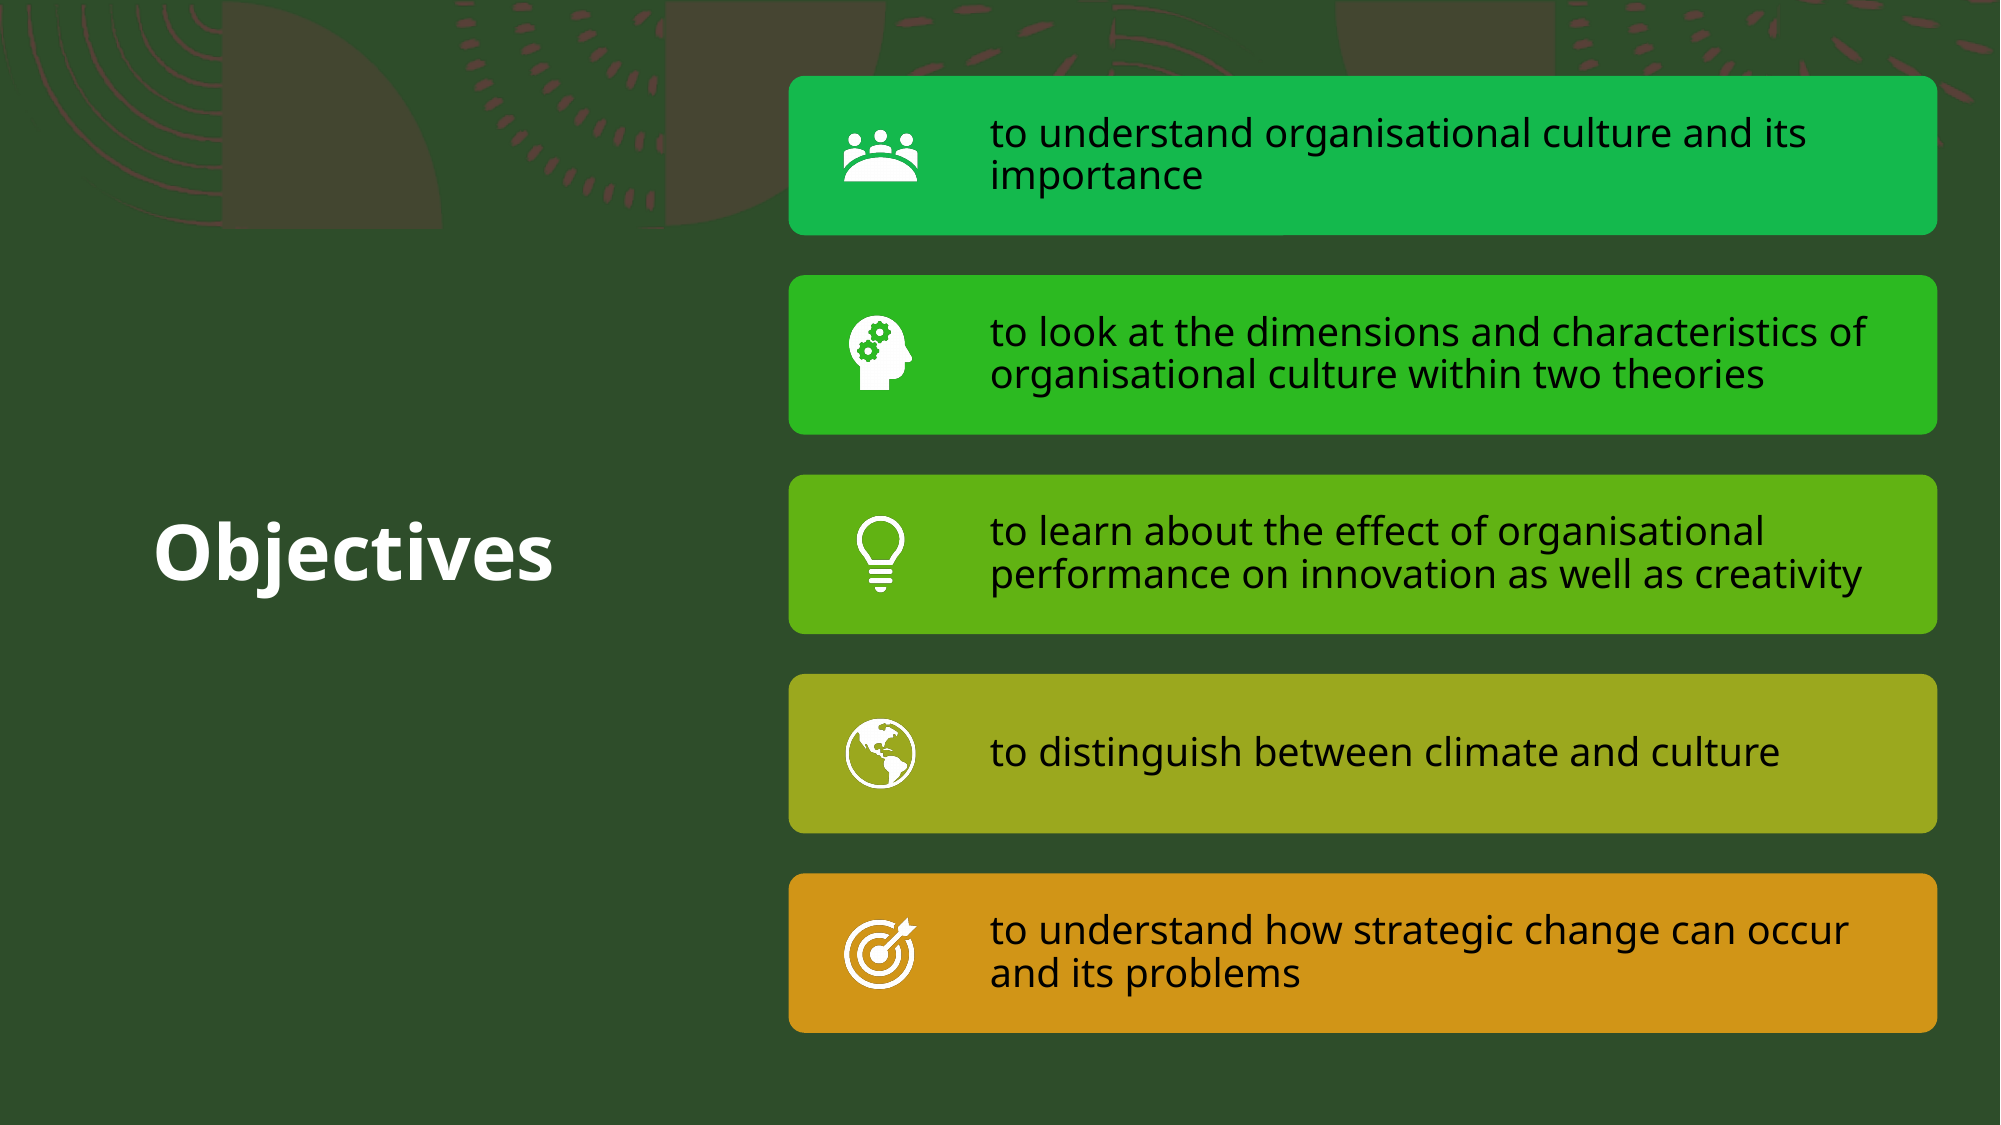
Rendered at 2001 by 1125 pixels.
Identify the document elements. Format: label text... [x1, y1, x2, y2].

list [788, 74, 1938, 1034]
title Objectives [137, 91, 600, 1007]
